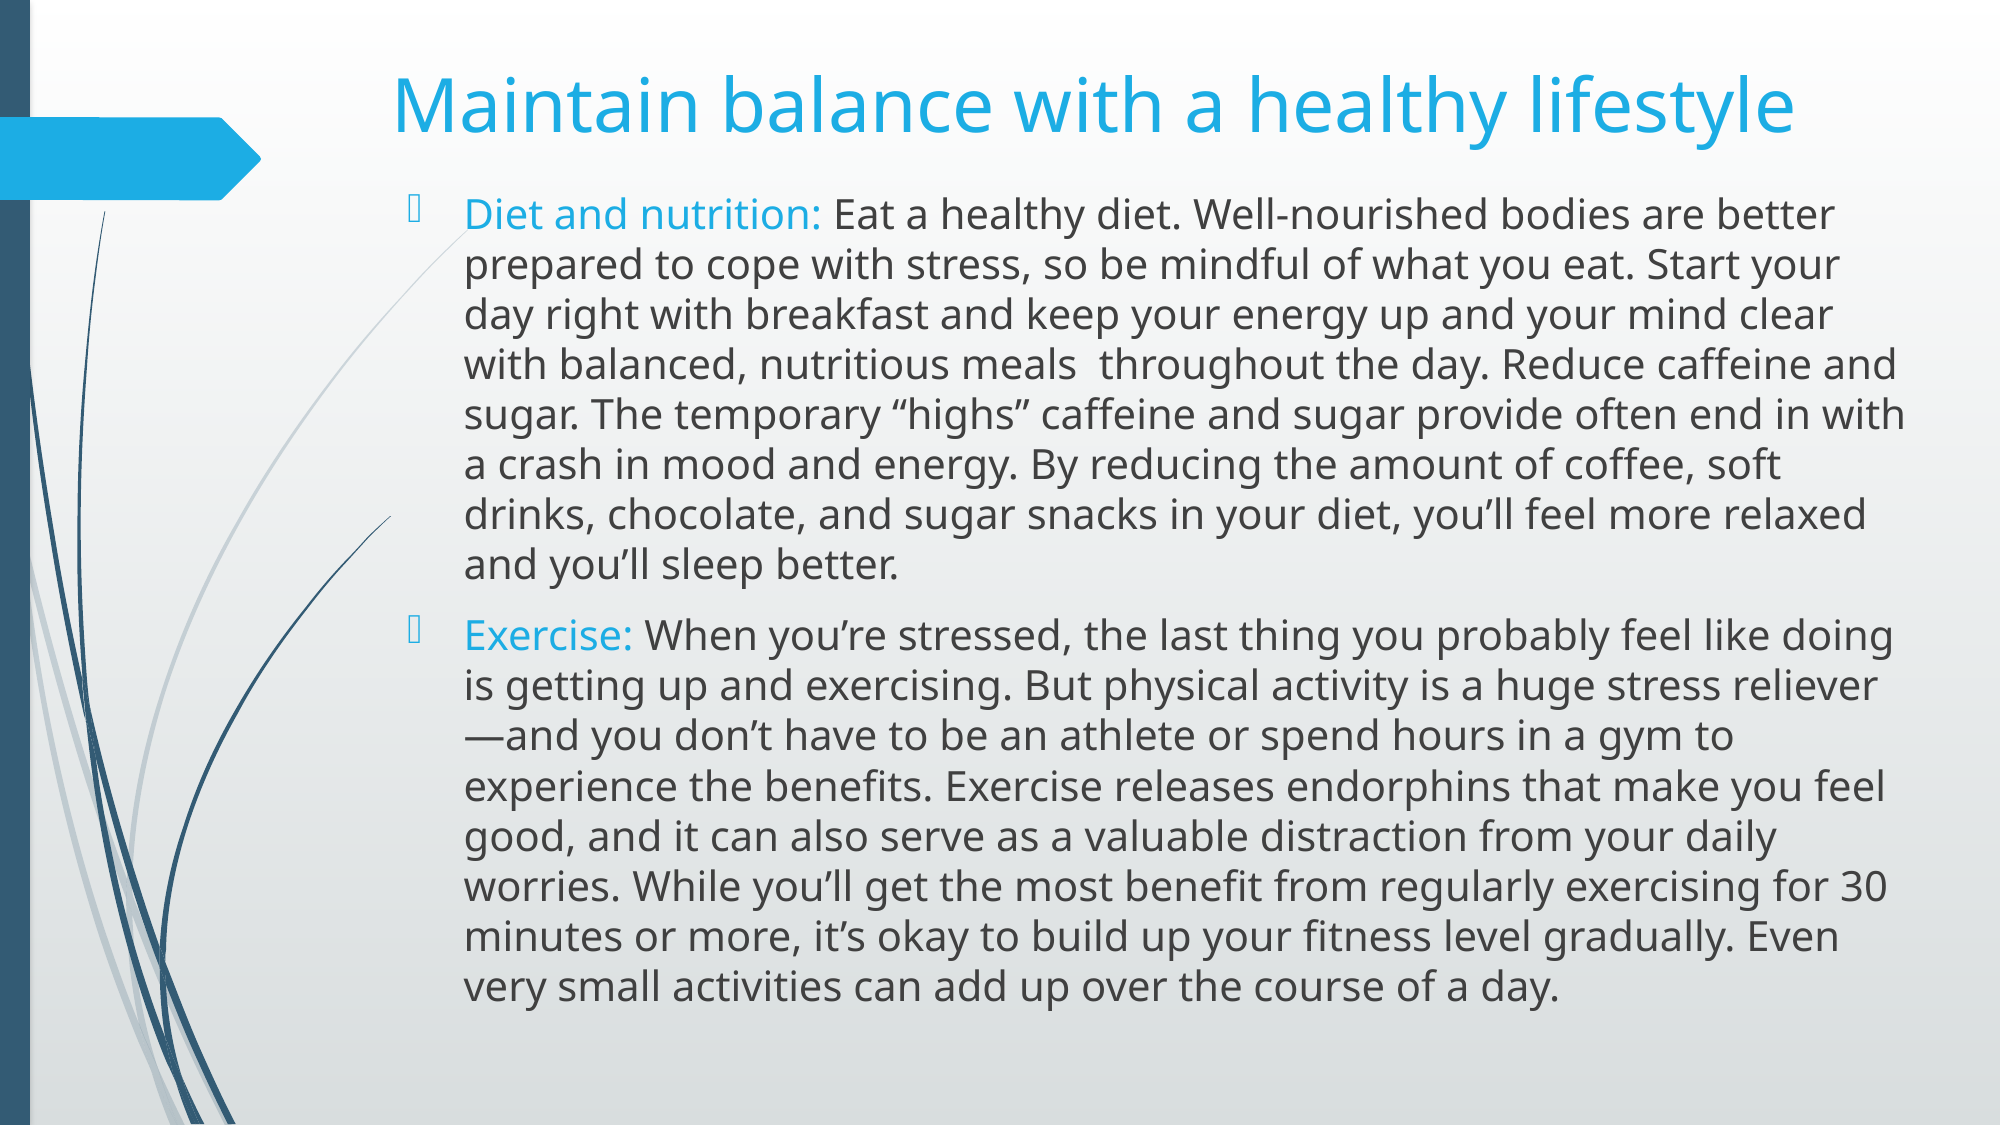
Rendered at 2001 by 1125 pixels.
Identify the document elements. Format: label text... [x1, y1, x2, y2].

title Maintain balance with a healthy lifestyle [376, 50, 1888, 180]
list Diet and nutrition: Eat a healthy diet. Well-nourished bodies are better prepared to cope with stress, so be mindful of what you eat. Start your day right with breakfast and keep your energy up and your mind clear with balanced, nutritious meals throughout the day. Reduce caffeine and sugar. The temporary “highs” caffeine and sugar provide often end in with a crash in mood and energy. By reducing the amount of coffee, soft drinks, chocolate, and sugar snacks in your diet, you’ll feel more relaxed and you’ll sleep better. Exercise: When you’re stressed, the last thing you probably feel like doing is getting up and exercising. But physical activity is a huge stress reliever—and you don’t have to be an athlete or spend hours in a gym to experience the benefits. Exercise releases endorphins that make you feel good, and it can also serve as a valuable distraction from your daily worries. While you’ll get the most benefit from regularly exercising for 30 minutes or more, it’s okay to build up your fitness level gradually. Even very small activities can add up over the course of a day. [392, 179, 1936, 1075]
